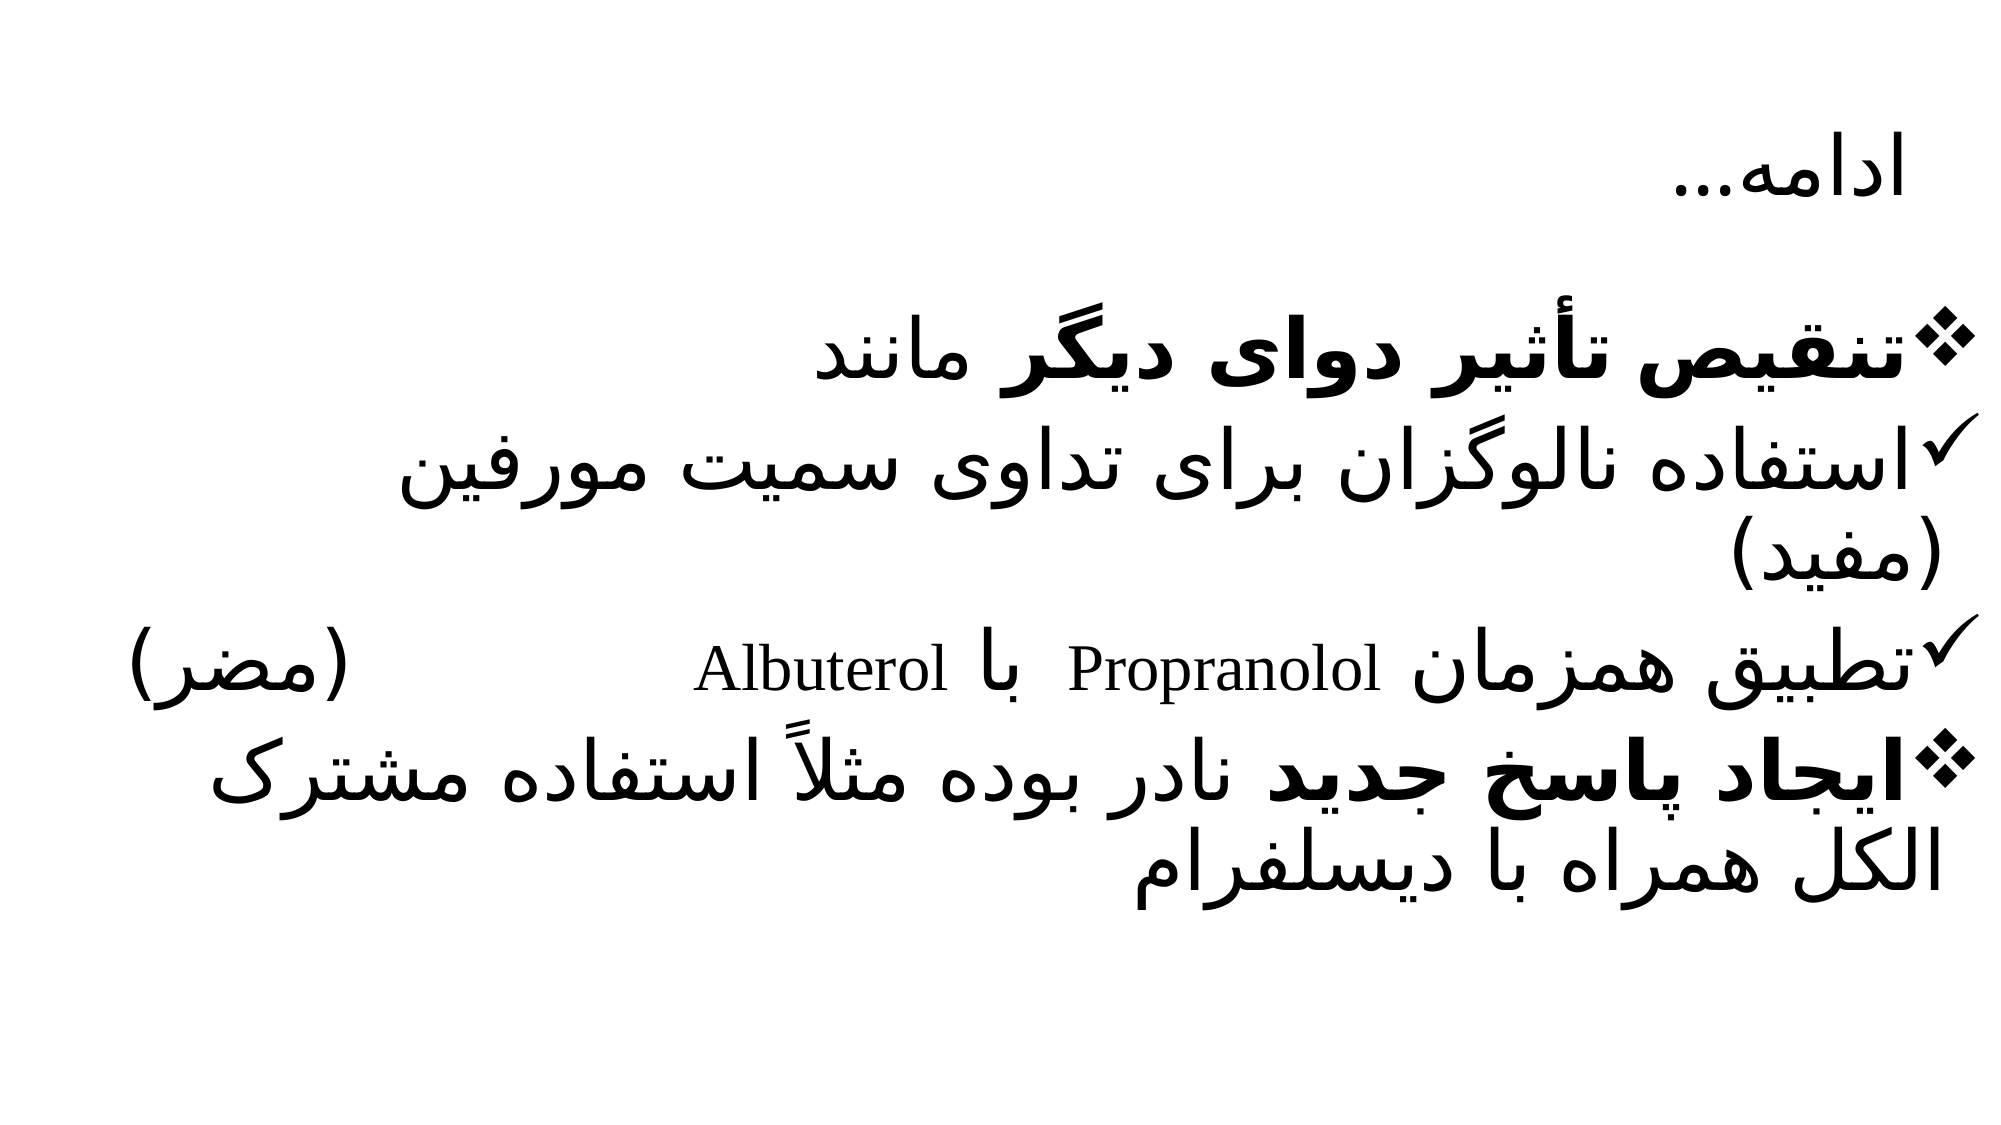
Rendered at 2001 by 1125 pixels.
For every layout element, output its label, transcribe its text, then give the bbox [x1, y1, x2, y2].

list تنقیص تأثیر دوای دیگر مانند استفاده نالوگزان برای تداوی سمیت مورفین (مفید) تطبیق همزمان Propranolol با Albuterol (مضر) ایجاد پاسخ جدید نادر بوده مثلاً استفاده مشترک الکل همراه با دیسلفرام [24, 299, 2000, 1014]
title ادامه... [137, 59, 1925, 278]
